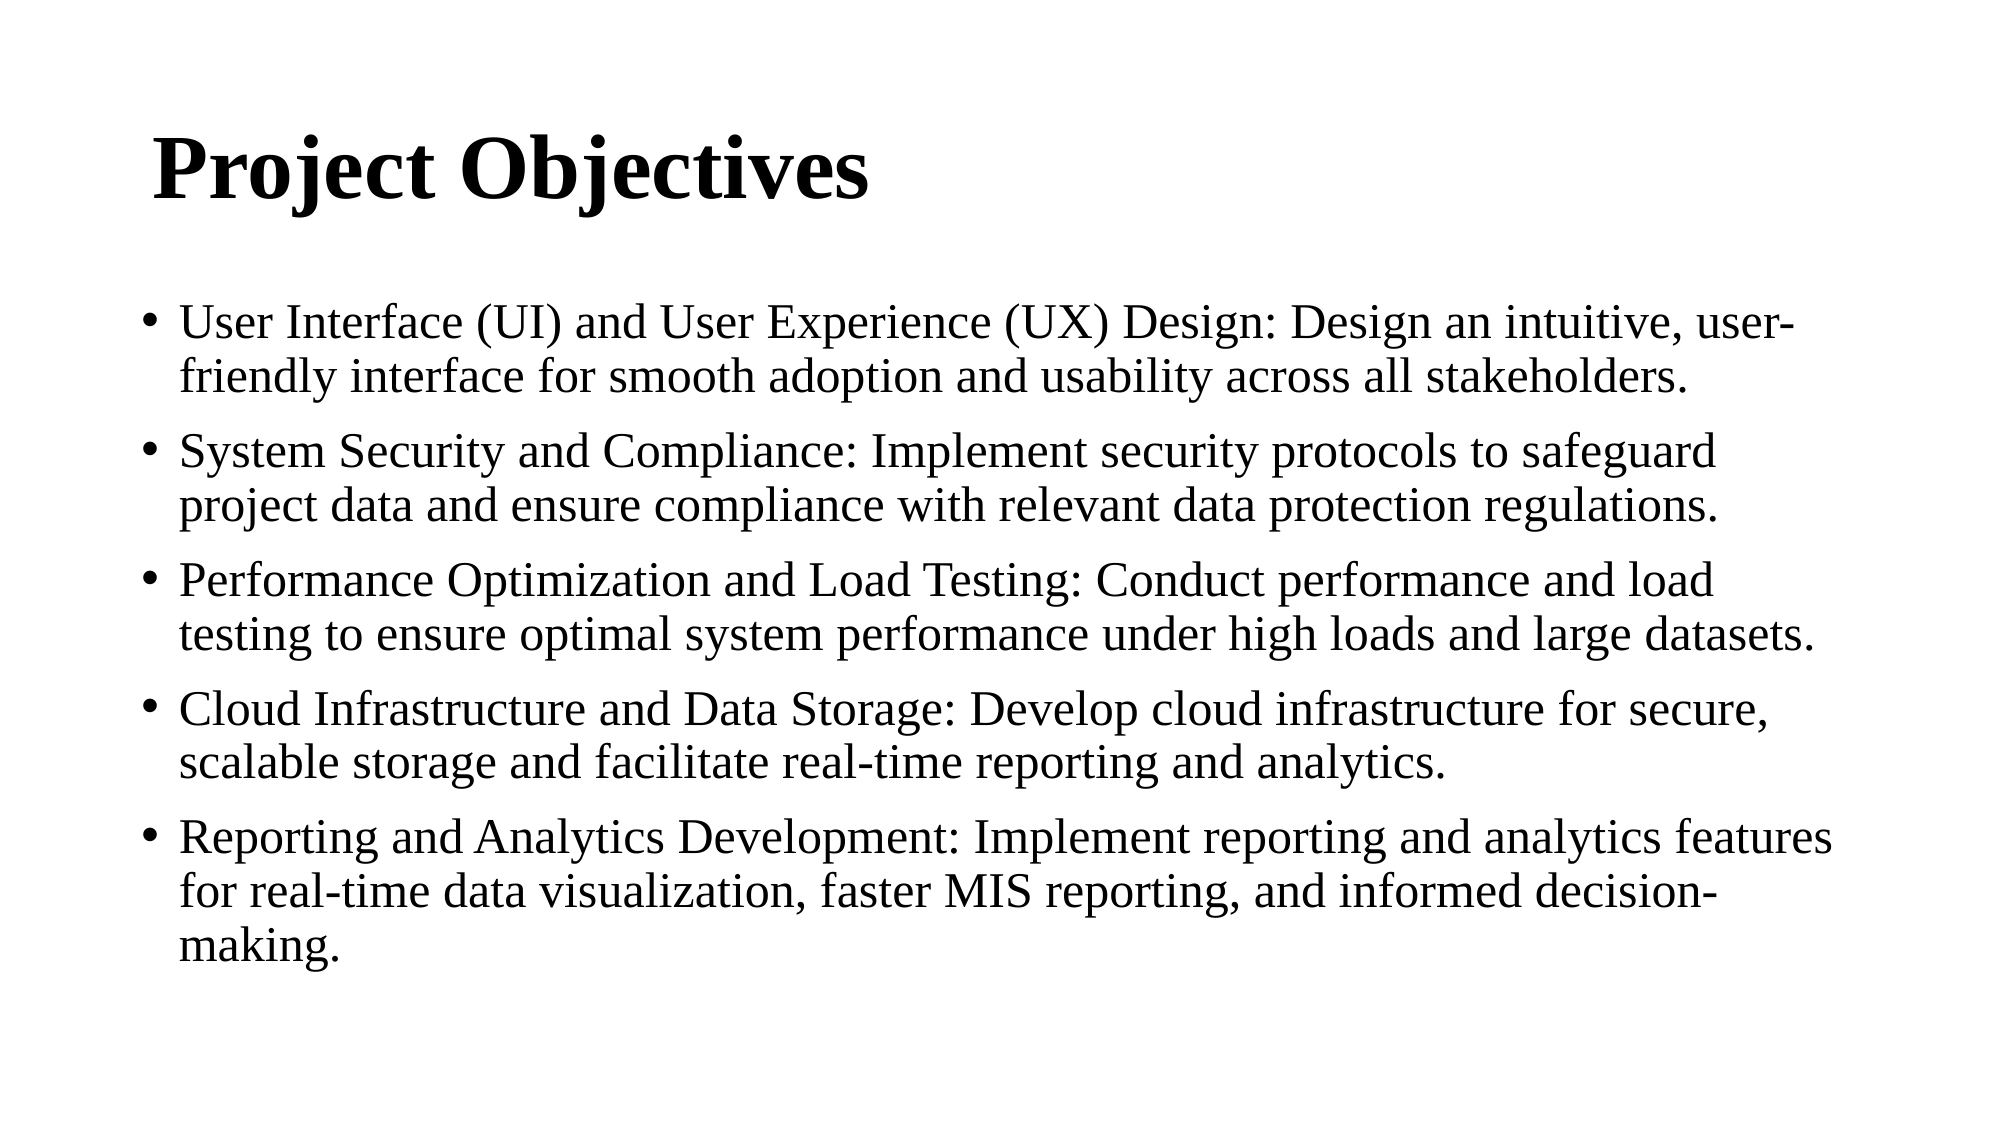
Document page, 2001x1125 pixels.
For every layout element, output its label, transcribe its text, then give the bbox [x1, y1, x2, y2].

title Project Objectives [137, 59, 1863, 278]
list User Interface (UI) and User Experience (UX) Design: Design an intuitive, user-friendly interface for smooth adoption and usability across all stakeholders. System Security and Compliance: Implement security protocols to safeguard project data and ensure compliance with relevant data protection regulations. Performance Optimization and Load Testing: Conduct performance and load testing to ensure optimal system performance under high loads and large datasets. Cloud Infrastructure and Data Storage: Develop cloud infrastructure for secure, scalable storage and facilitate real-time reporting and analytics. Reporting and Analytics Development: Implement reporting and analytics features for real-time data visualization, faster MIS reporting, and informed decision-making. [126, 287, 1852, 980]
